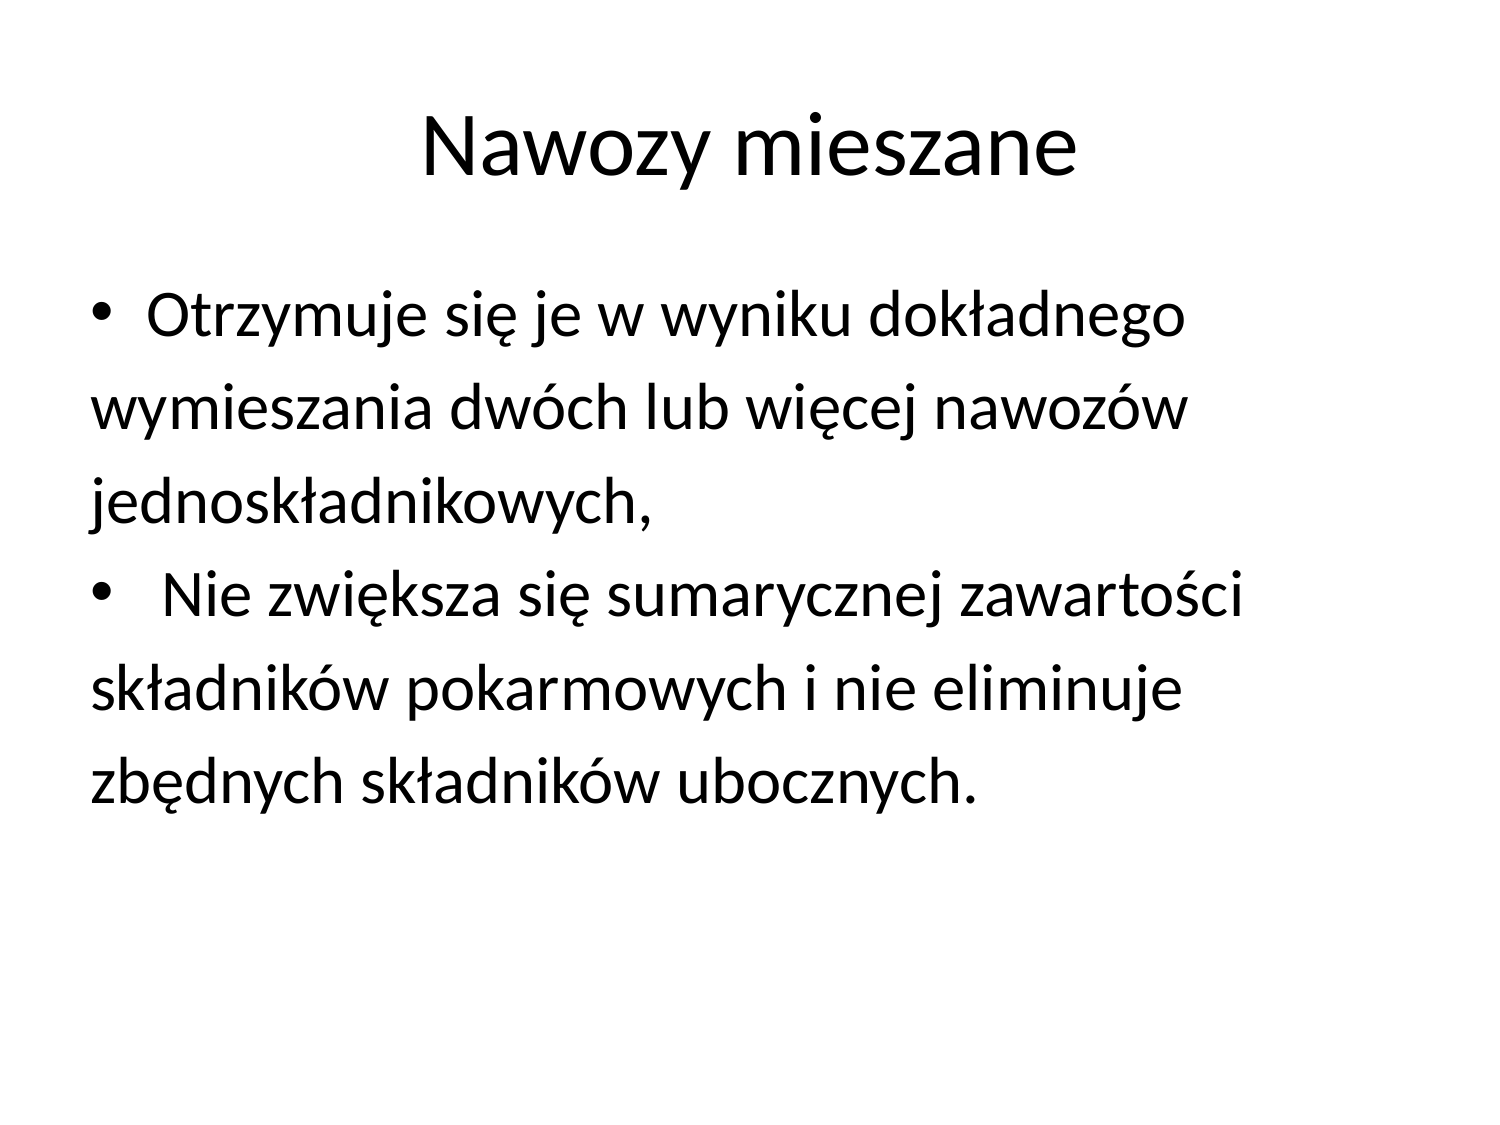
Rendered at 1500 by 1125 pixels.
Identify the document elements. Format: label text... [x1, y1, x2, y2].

list Otrzymuje się je w wyniku dokładnego wymieszania dwóch lub więcej nawozów jednoskładnikowych, Nie zwiększa się sumarycznej zawartości składników pokarmowych i nie eliminuje zbędnych składników ubocznych. [75, 262, 1425, 1005]
title Nawozy mieszane [75, 45, 1425, 233]
